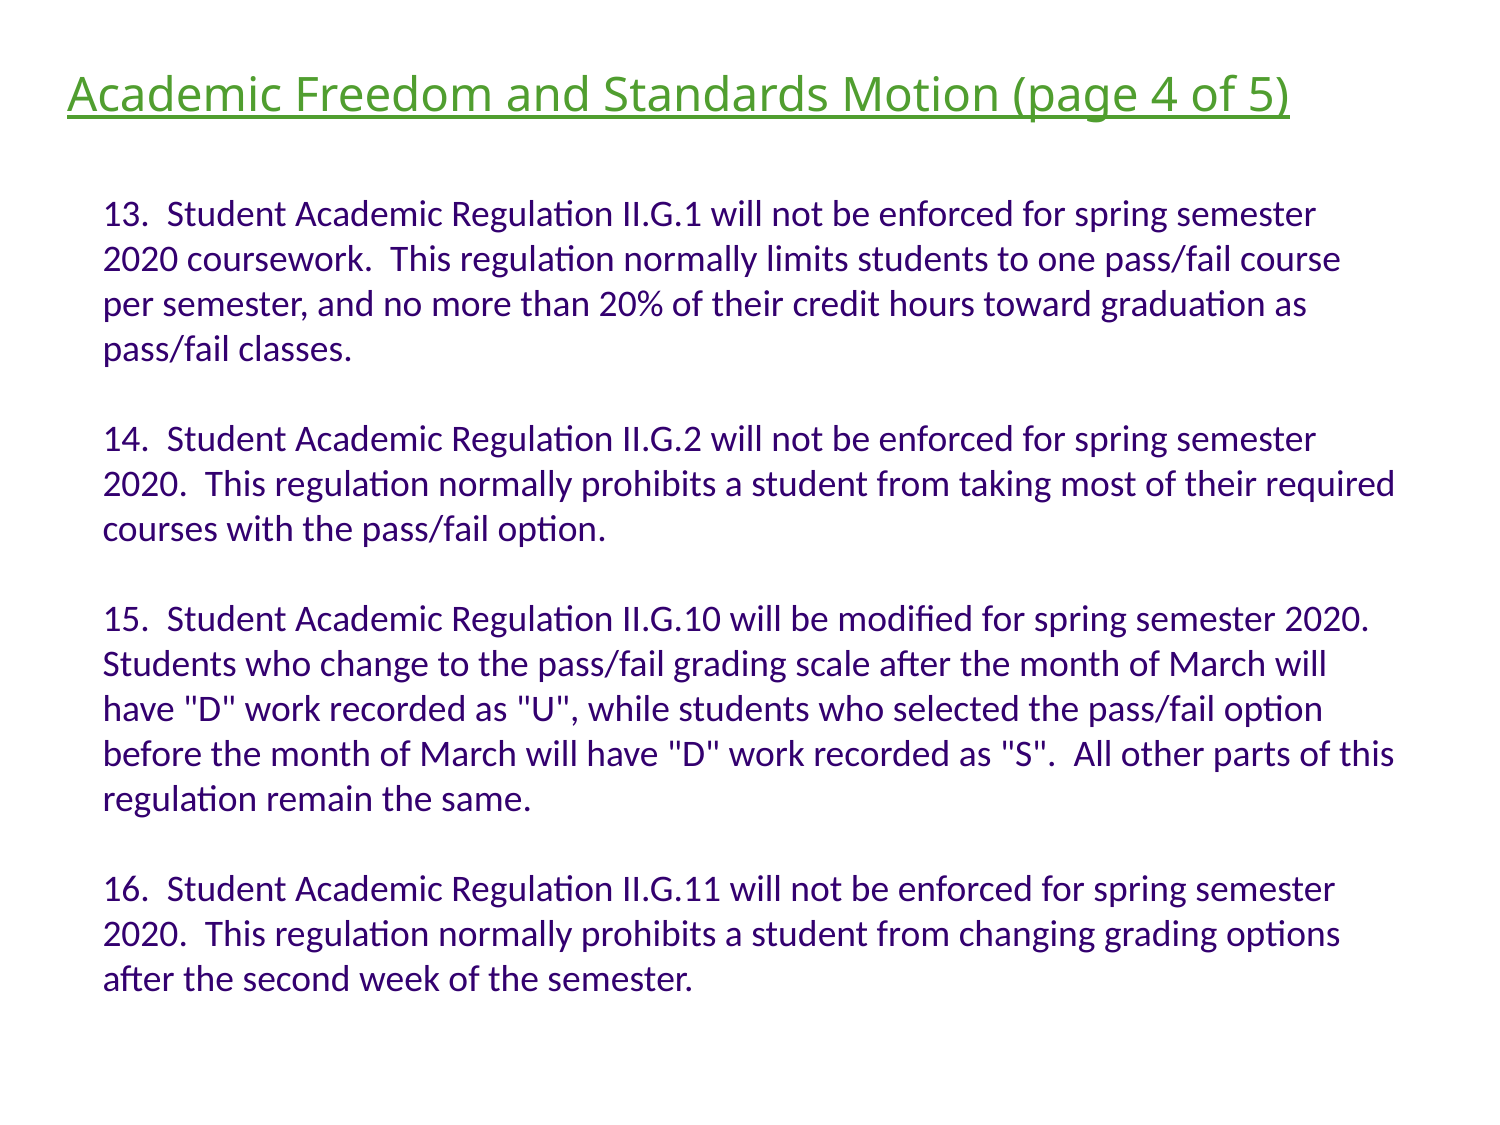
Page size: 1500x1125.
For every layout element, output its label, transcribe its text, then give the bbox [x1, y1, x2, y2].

list Academic Freedom and Standards Motion (page 4 of 5) [52, 63, 1395, 158]
text_box 13. Student Academic Regulation II.G.1 will not be enforced for spring semester 2020 coursework. This regulation normally limits students to one pass/fail course per semester, and no more than 20% of their credit hours toward graduation as pass/fail classes. 14. Student Academic Regulation II.G.2 will not be enforced for spring semester 2020. This regulation normally prohibits a student from taking most of their required courses with the pass/fail option. 15. Student Academic Regulation II.G.10 will be modified for spring semester 2020. Students who change to the pass/fail grading scale after the month of March will have "D" work recorded as "U", while students who selected the pass/fail option before the month of March will have "D" work recorded as "S". All other parts of this regulation remain the same. 16. Student Academic Regulation II.G.11 will not be enforced for spring semester 2020. This regulation normally prohibits a student from changing grading options after the second week of the semester. [87, 181, 1413, 1007]
